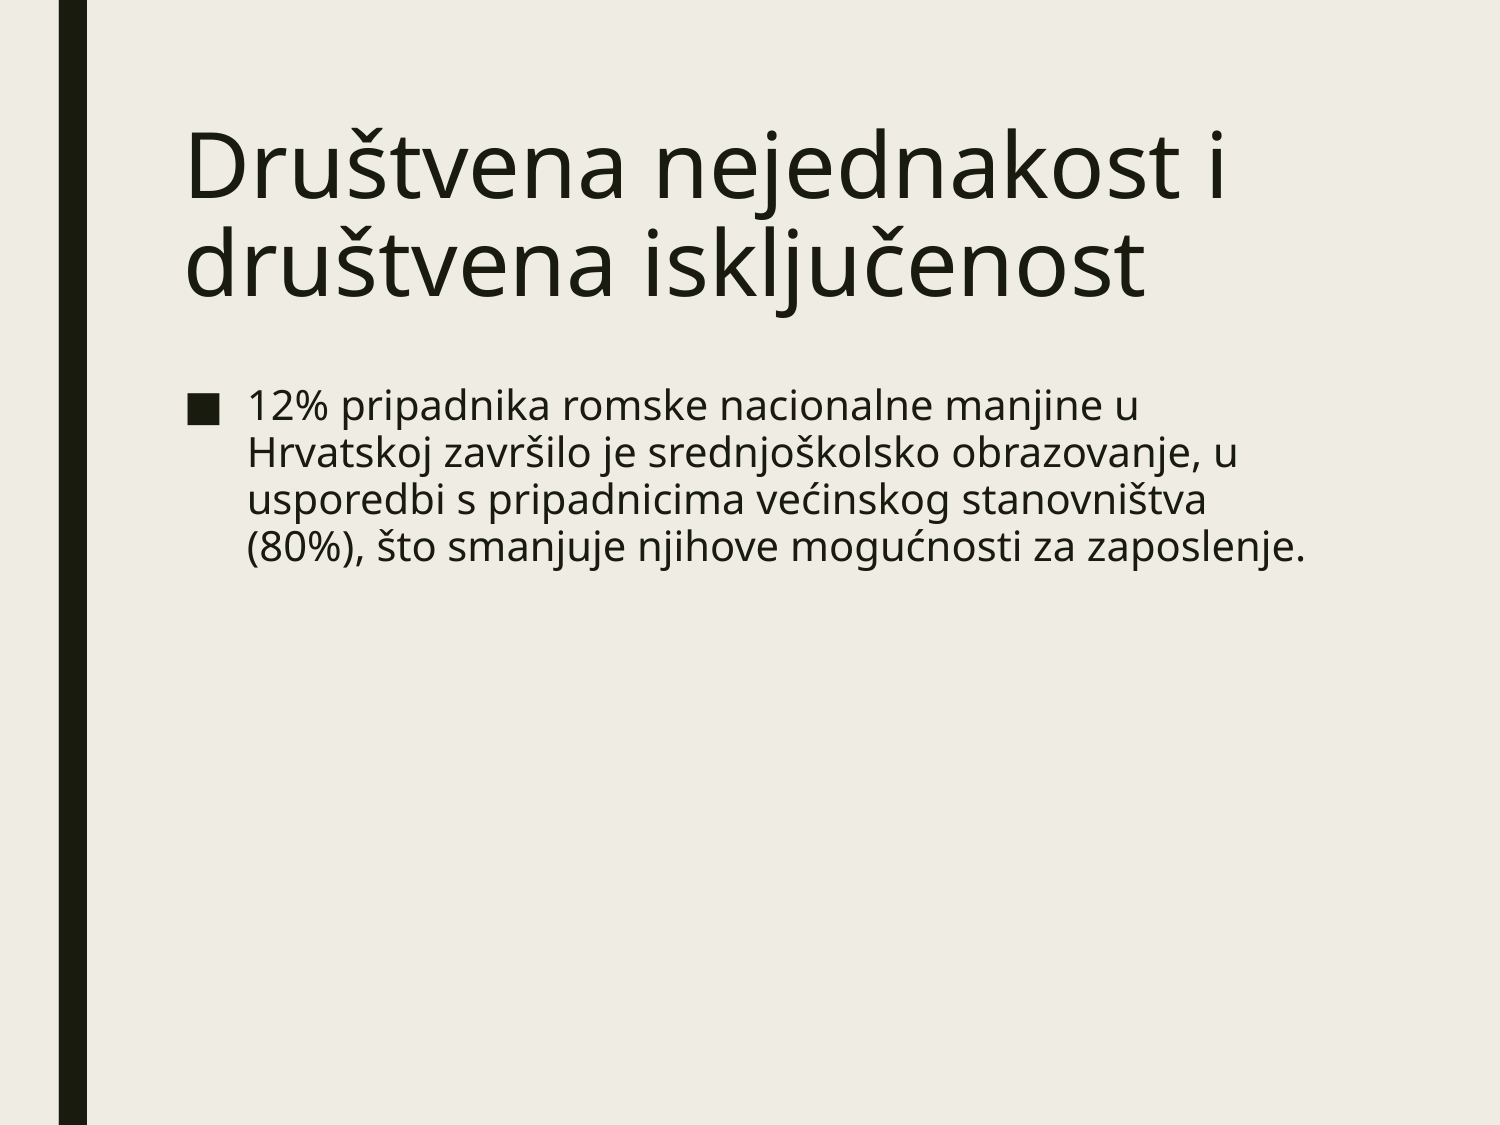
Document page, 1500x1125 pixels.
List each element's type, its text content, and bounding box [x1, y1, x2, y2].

title Društvena nejednakost i društvena isključenost [168, 112, 1351, 357]
list 12% pripadnika romske nacionalne manjine u Hrvatskoj završilo je srednjoškolsko obrazovanje, u usporedbi s pripadnicima većinskog stanovništva (80%), što smanjuje njihove mogućnosti za zaposlenje. [168, 375, 1351, 963]
